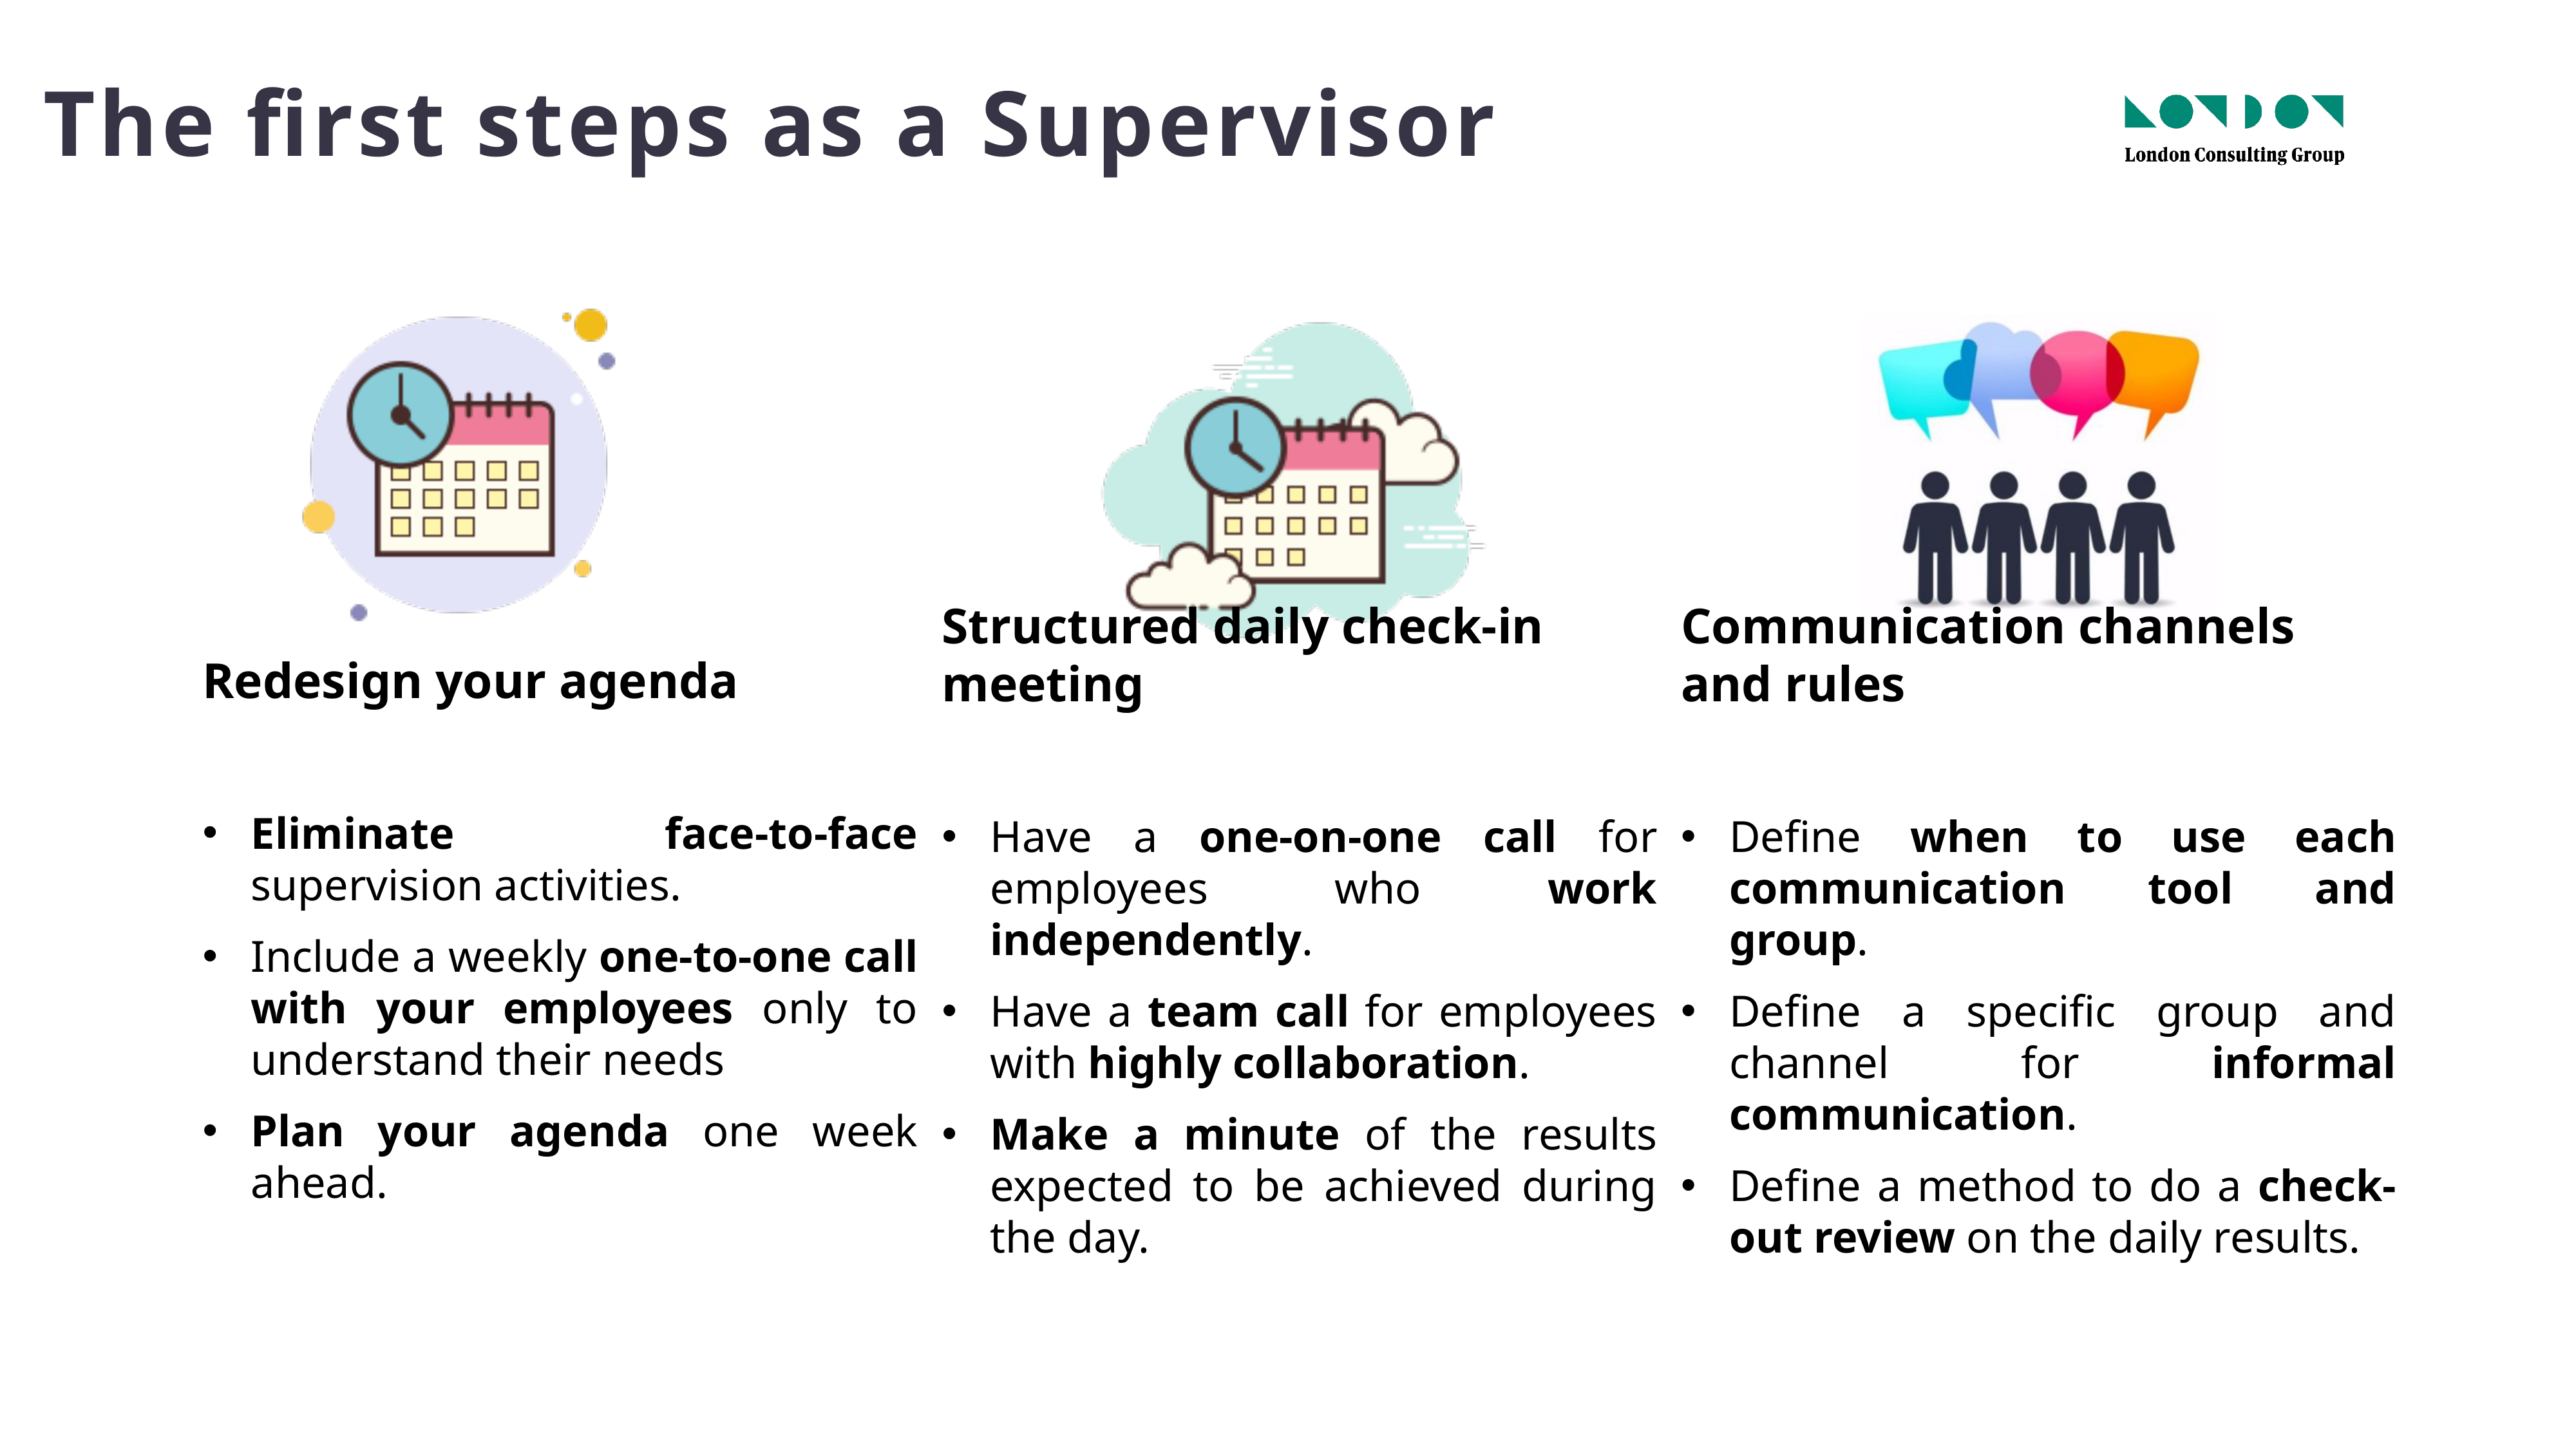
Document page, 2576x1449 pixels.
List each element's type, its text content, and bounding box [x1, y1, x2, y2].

text_box The first steps as a Supervisor [33, 66, 1498, 175]
picture [260, 266, 659, 666]
text_box Structured daily check-in meeting Have a one-on-one call for employees who work independently. Have a team call for employees with highly collaboration. Make a minute of the results expected to be achieved during the day. [932, 590, 1667, 1267]
text_box Redesign your agenda Eliminate face-to-face supervision activities. Include a weekly one-to-one call with your employees only to understand their needs Plan your agenda one week ahead. [193, 645, 928, 1212]
picture [2116, 90, 2353, 170]
picture [1065, 263, 1511, 710]
text_box Communication channels and rules Define when to use each communication tool and group. Define a specific group and channel for informal communication. Define a method to do a check-out review on the daily results. [1671, 590, 2407, 1267]
picture [1862, 314, 2215, 617]
